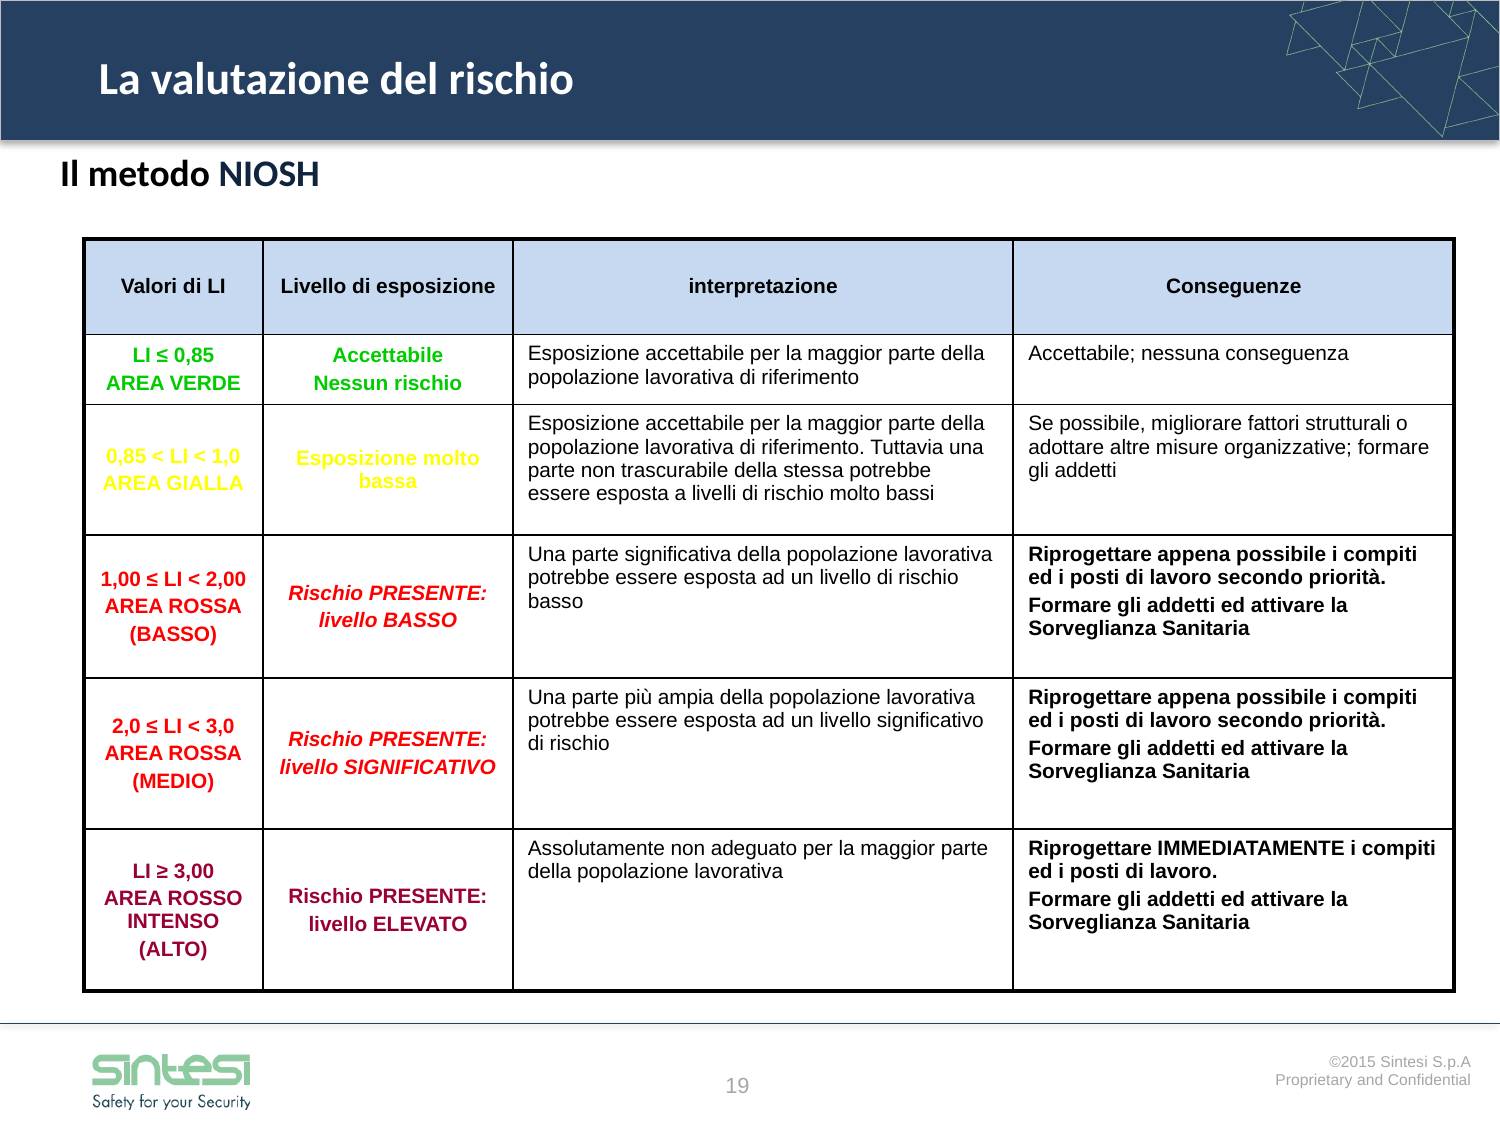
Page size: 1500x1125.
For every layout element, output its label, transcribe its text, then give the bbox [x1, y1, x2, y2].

table_cell LI ≥ 3,00 AREA ROSSO INTENSO (ALTO) [86, 830, 262, 989]
table_cell Se possibile, migliorare fattori strutturali o adottare altre misure organizzative; formare gli addetti [1014, 405, 1452, 534]
table_cell Riprogettare appena possibile i compiti ed i posti di lavoro secondo priorità. Formare gli addetti ed attivare la Sorveglianza Sanitaria [1014, 536, 1452, 677]
table_cell 2,0 ≤ LI < 3,0 AREA ROSSA (MEDIO) [86, 679, 262, 828]
table_cell Rischio PRESENTE: livello SIGNIFICATIVO [264, 679, 512, 828]
table_cell Riprogettare appena possibile i compiti ed i posti di lavoro secondo priorità. Formare gli addetti ed attivare la Sorveglianza Sanitaria [1014, 679, 1452, 828]
table_cell Accettabile Nessun rischio [264, 335, 512, 404]
table_cell 0,85 < LI < 1,0 AREA GIALLA [86, 405, 262, 534]
table_cell Assolutamente non adeguato per la maggior parte della popolazione lavorativa [514, 830, 1012, 989]
table_header Conseguenze [1014, 241, 1452, 334]
table_cell Accettabile; nessuna conseguenza [1014, 335, 1452, 404]
table_cell Rischio PRESENTE: livello BASSO [264, 536, 512, 677]
table_header Livello di esposizione [264, 241, 512, 334]
table_header interpretazione [514, 241, 1012, 334]
table_cell Riprogettare IMMEDIATAMENTE i compiti ed i posti di lavoro. Formare gli addetti ed attivare la Sorveglianza Sanitaria [1014, 830, 1452, 989]
table_cell Una parte più ampia della popolazione lavorativa potrebbe essere esposta ad un livello significativo di rischio [514, 679, 1012, 828]
table_cell Una parte significativa della popolazione lavorativa potrebbe essere esposta ad un livello di rischio basso [514, 536, 1012, 677]
table_cell Rischio PRESENTE: livello ELEVATO [264, 830, 512, 989]
table_cell Esposizione molto bassa [264, 405, 512, 534]
table_cell Esposizione accettabile per la maggior parte della popolazione lavorativa di riferimento. Tuttavia una parte non trascurabile della stessa potrebbe essere esposta a livelli di rischio molto bassi [514, 405, 1012, 534]
title La valutazione del rischio [83, 28, 1378, 124]
text_box Il metodo NIOSH [45, 141, 336, 202]
table_cell Esposizione accettabile per la maggior parte della popolazione lavorativa di riferimento [514, 335, 1012, 404]
table_cell LI ≤ 0,85 AREA VERDE [86, 335, 262, 404]
table_header Valori di LI [86, 241, 262, 334]
table_cell 1,00 ≤ LI < 2,00 AREA ROSSA (BASSO) [86, 536, 262, 677]
